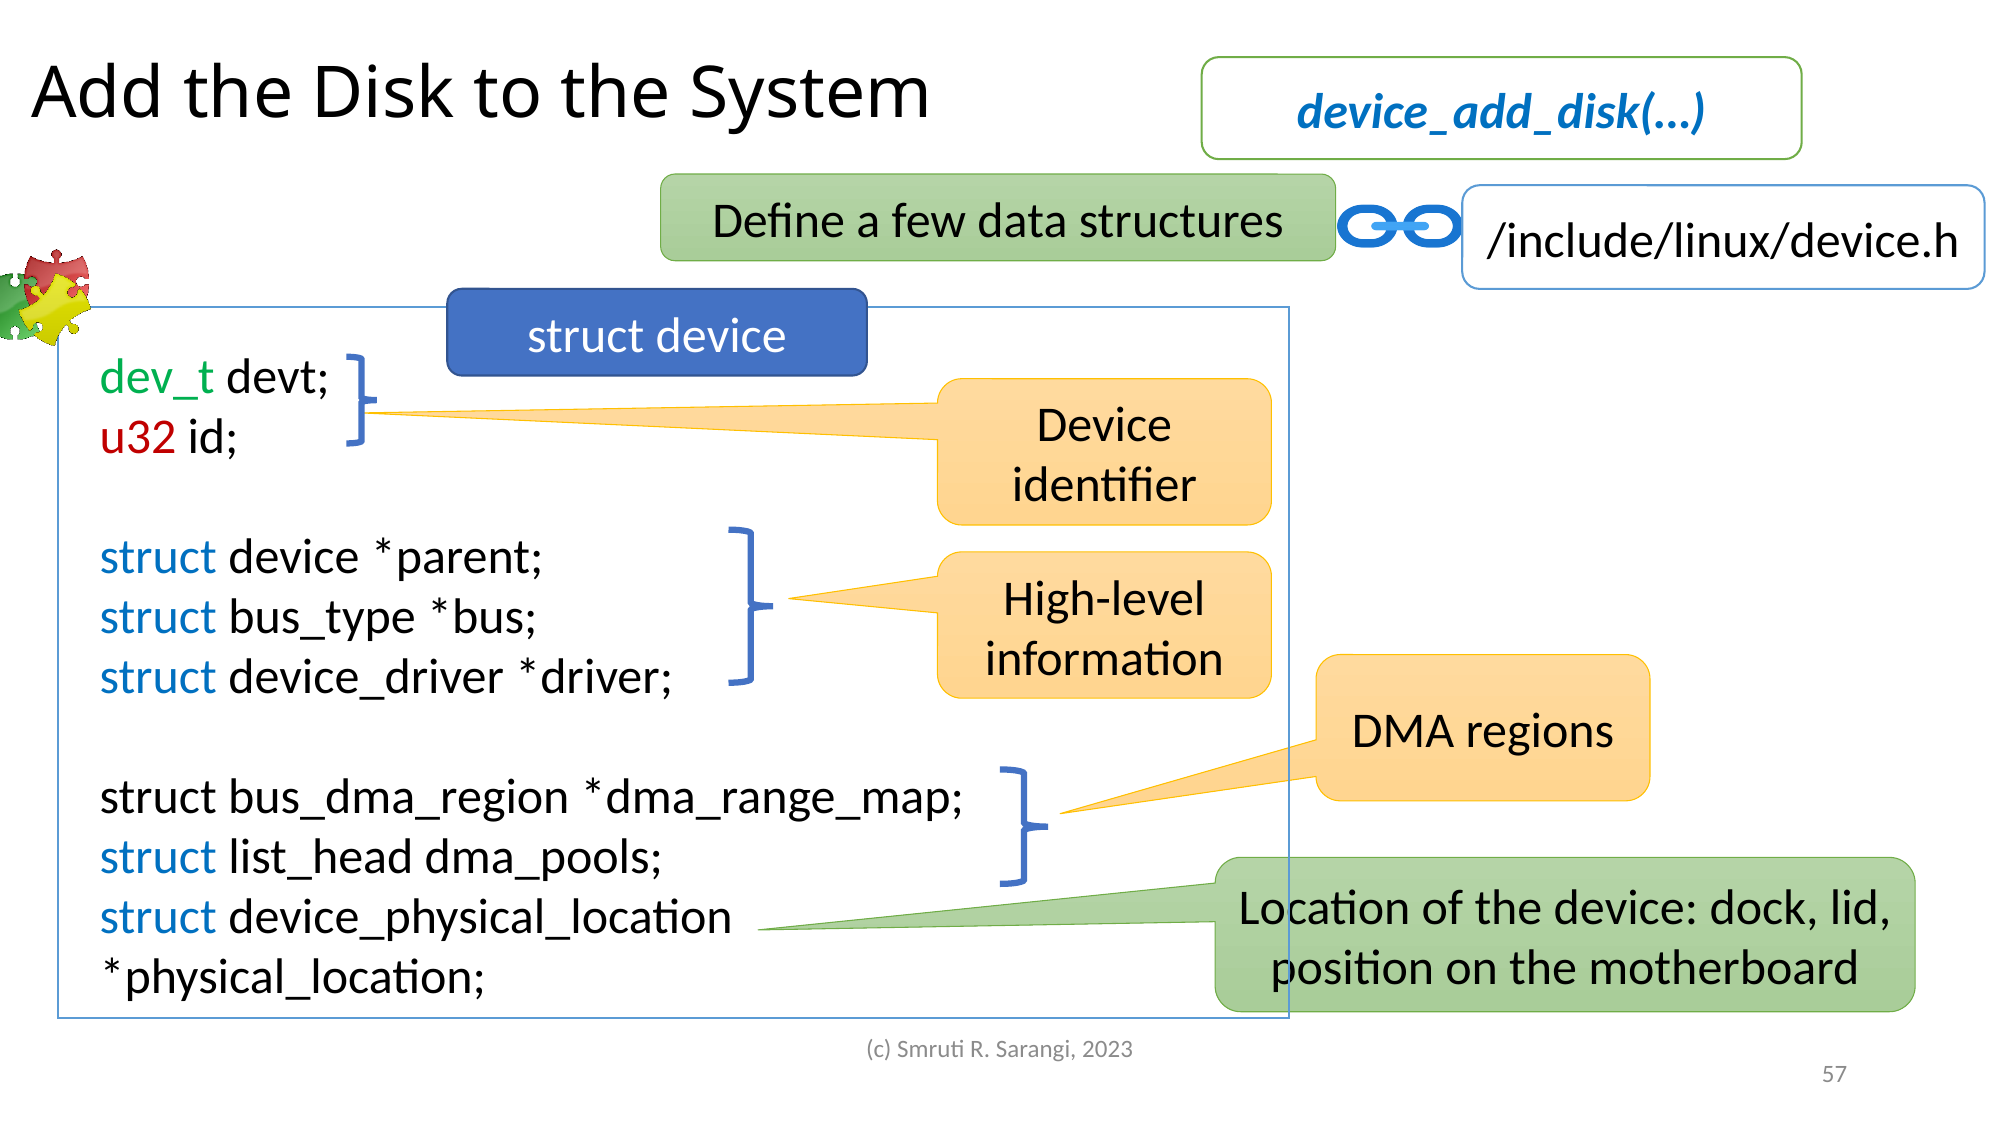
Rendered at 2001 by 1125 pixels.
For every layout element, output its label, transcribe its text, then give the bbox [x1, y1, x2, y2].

slide_number 57 [1412, 1042, 1863, 1103]
text_box Location of the device: dock, lid, position on the motherboard [1290, 856, 1916, 1013]
text_box struct device [446, 287, 868, 377]
text_box device_add_disk(…) [1200, 56, 1803, 161]
picture [0, 248, 91, 346]
footer (c) Smruti R. Sarangi, 2023 [662, 1017, 1338, 1078]
text_box [57, 306, 1290, 1019]
title Add the Disk to the System [16, 26, 1033, 164]
text_box DMA regions [1290, 653, 1651, 802]
text_box /include/linux/device.h [1462, 184, 1986, 290]
text_box Define a few data structures [660, 173, 1337, 262]
picture [1337, 174, 1463, 278]
